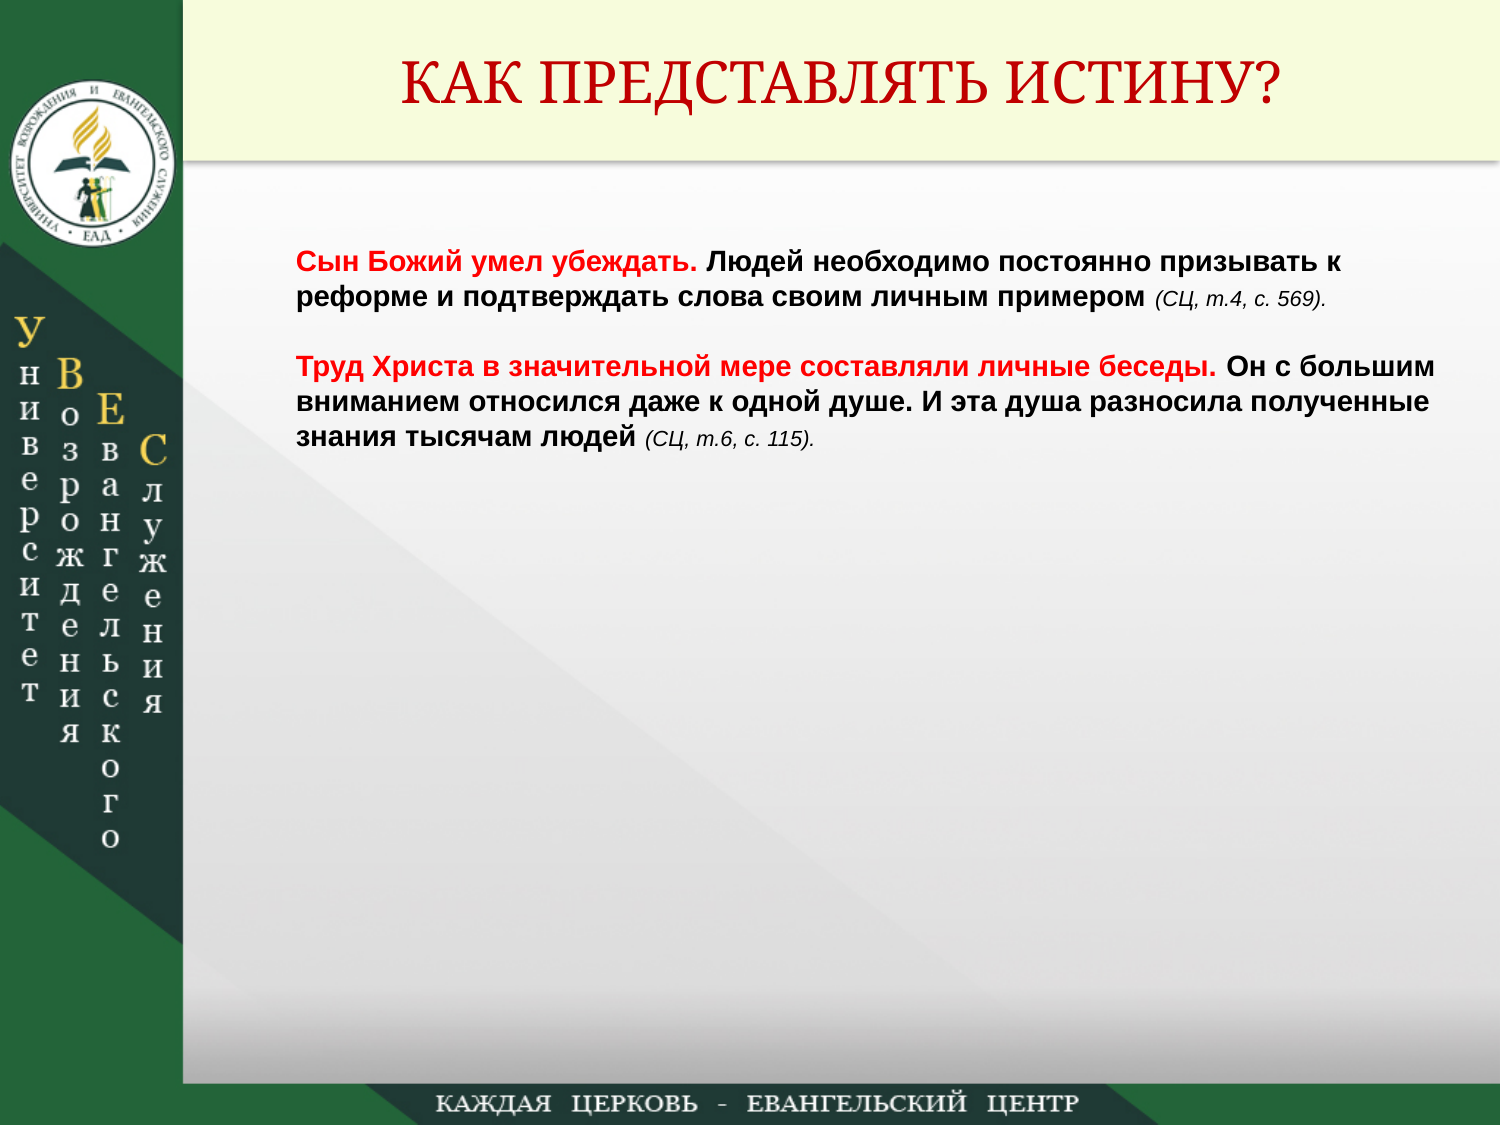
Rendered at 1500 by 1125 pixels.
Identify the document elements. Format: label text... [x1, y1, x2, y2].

picture [0, 0, 1500, 1125]
text_box КАК ПРЕДСТАВЛЯТЬ ИСТИНУ? [182, 0, 1500, 162]
text_box Сын Божий умел убеждать. Людей необходимо постоянно призывать к реформе и подтверждать слова своим личным примером (СЦ, т.4, с. 569). Труд Христа в значительной мере составляли личные беседы. Он с большим вниманием относился даже к одной душе. И эта душа разносила полученные знания тысячам людей (СЦ, т.6, с. 115). [281, 234, 1453, 1079]
